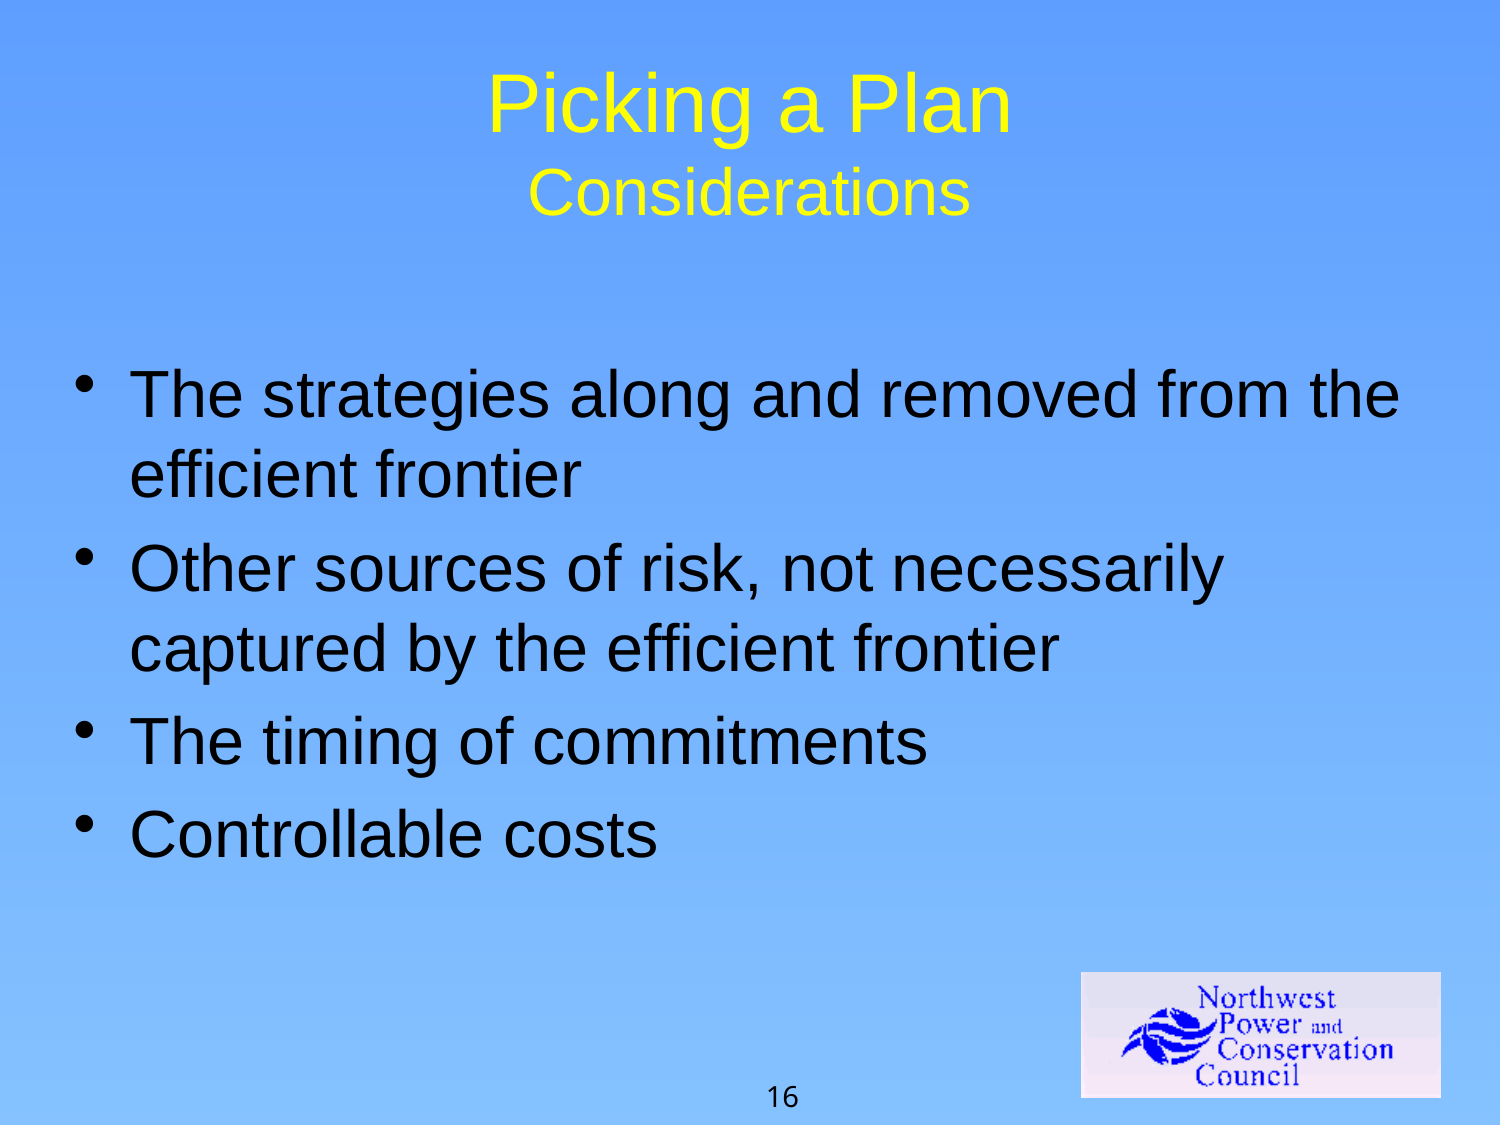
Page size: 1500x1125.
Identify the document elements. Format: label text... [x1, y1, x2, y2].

picture [1081, 972, 1441, 1098]
list The strategies along and removed from the efficient frontier Other sources of risk, not necessarily captured by the efficient frontier The timing of commitments Controllable costs [58, 343, 1434, 918]
title Picking a Plan Considerations [74, 44, 1426, 233]
